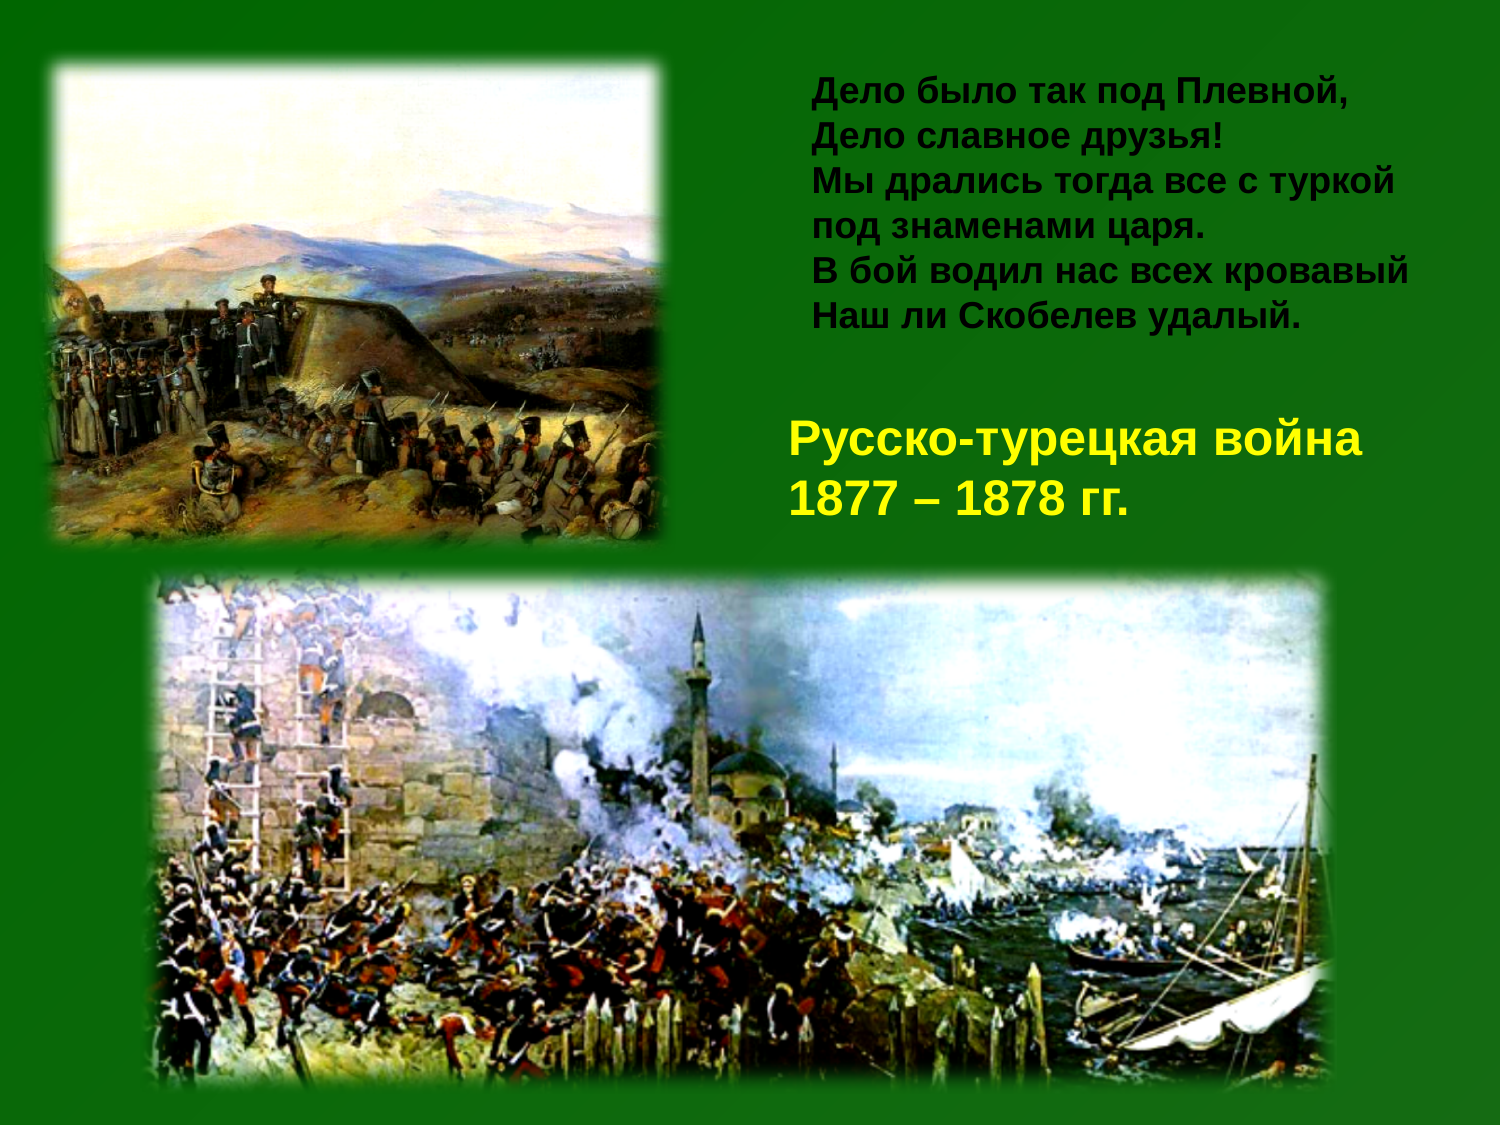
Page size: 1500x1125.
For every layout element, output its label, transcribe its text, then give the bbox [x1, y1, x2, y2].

picture [140, 562, 1337, 1094]
text_box Дело было так под Плевной, Дело славное друзья! Мы дрались тогда все с туркой под знаменами царя. В бой водил нас всех кровавый Наш ли Скобелев удалый. [796, 58, 1442, 389]
text_box Русско-турецкая война 1877 – 1878 гг. [773, 398, 1477, 594]
picture [34, 46, 676, 557]
